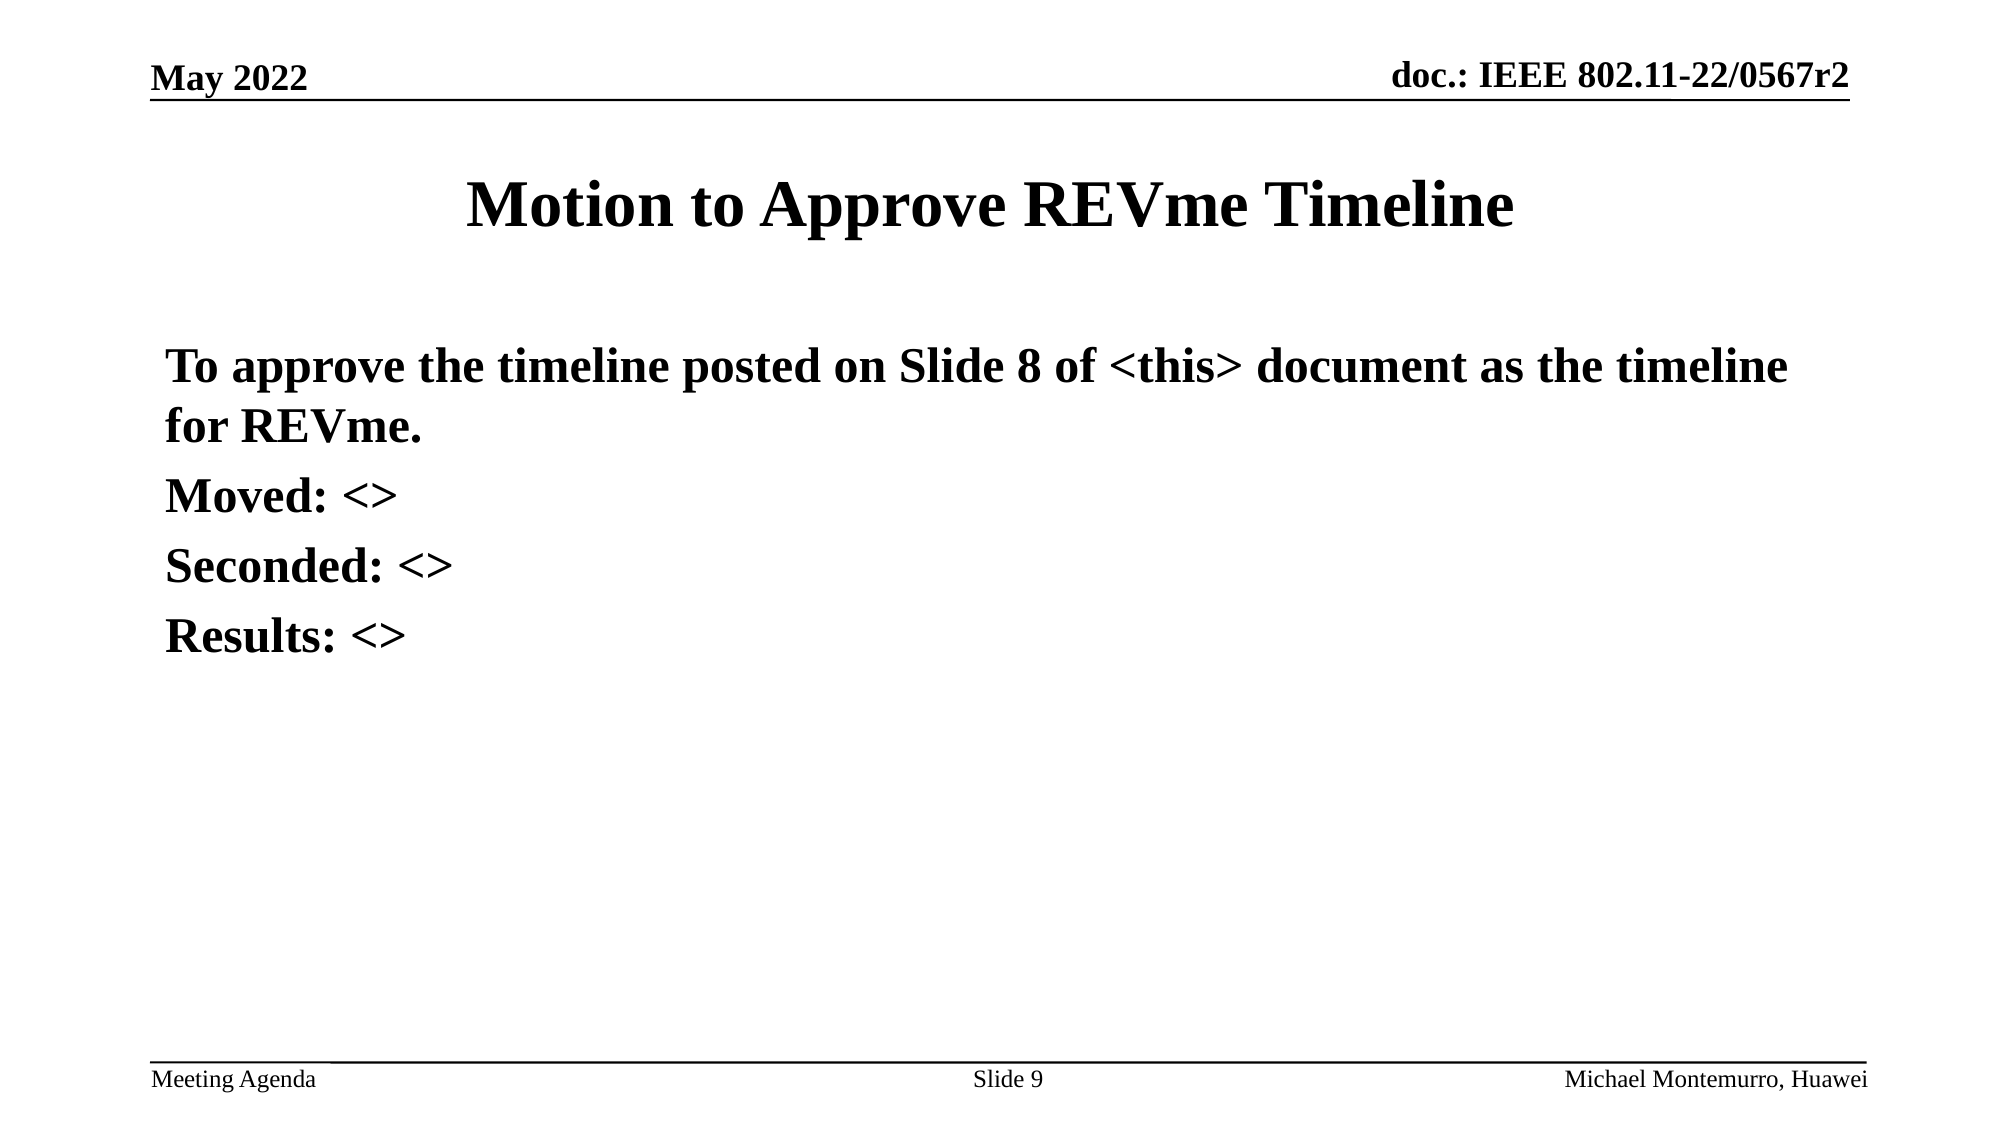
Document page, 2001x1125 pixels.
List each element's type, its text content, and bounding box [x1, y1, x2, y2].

list To approve the timeline posted on Slide 8 of <this> document as the timeline for REVme. Moved: <> Seconded: <> Results: <> [150, 324, 1850, 1000]
title Motion to Approve REVme Timeline [150, 112, 1850, 288]
footer Michael Montemurro, Huawei [1266, 1061, 1869, 1093]
slide_number Slide 9 [972, 1061, 1045, 1093]
